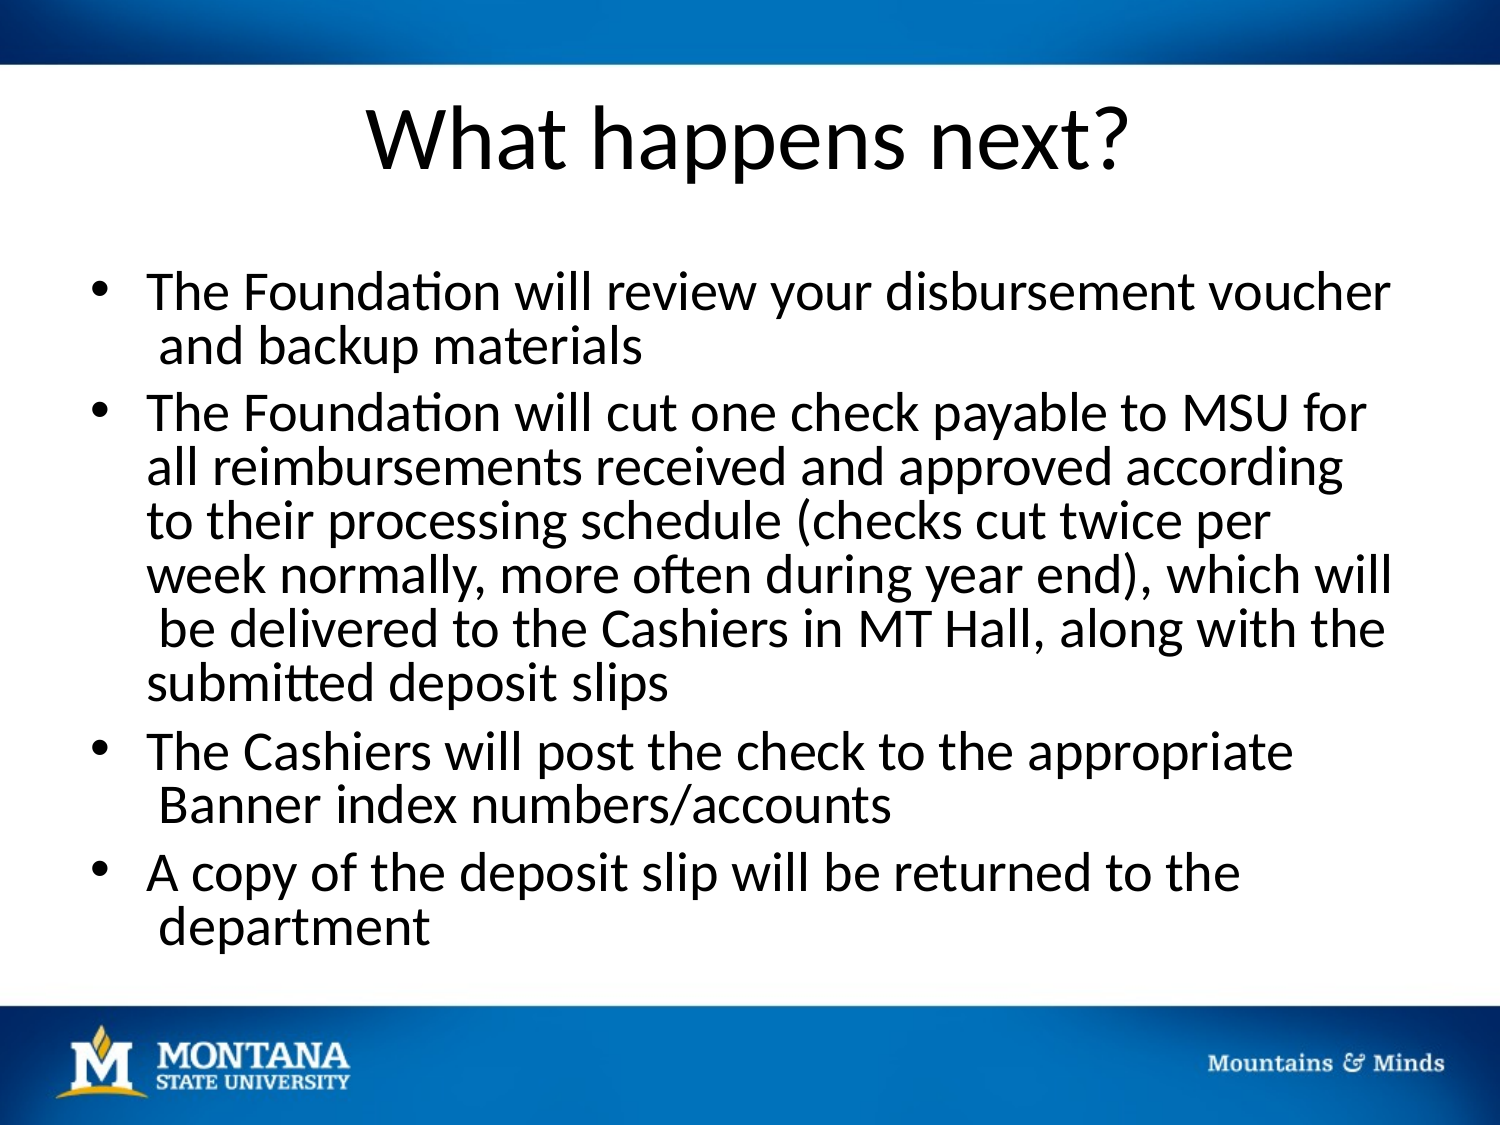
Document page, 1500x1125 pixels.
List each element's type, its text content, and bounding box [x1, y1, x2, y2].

text_box The Foundation will review your disbursement voucher and backup materials The Foundation will cut one check payable to MSU for all reimbursements received and approved according to their processing schedule (checks cut twice per week normally, more often during year end), which will be delivered to the Cashiers in MT Hall, along with the submitted deposit slips The Cashiers will post the check to the appropriate Banner index numbers/accounts A copy of the deposit slip will be returned to the department [87, 252, 1406, 957]
picture [0, 0, 1500, 1125]
title What happens next? [363, 75, 1137, 252]
